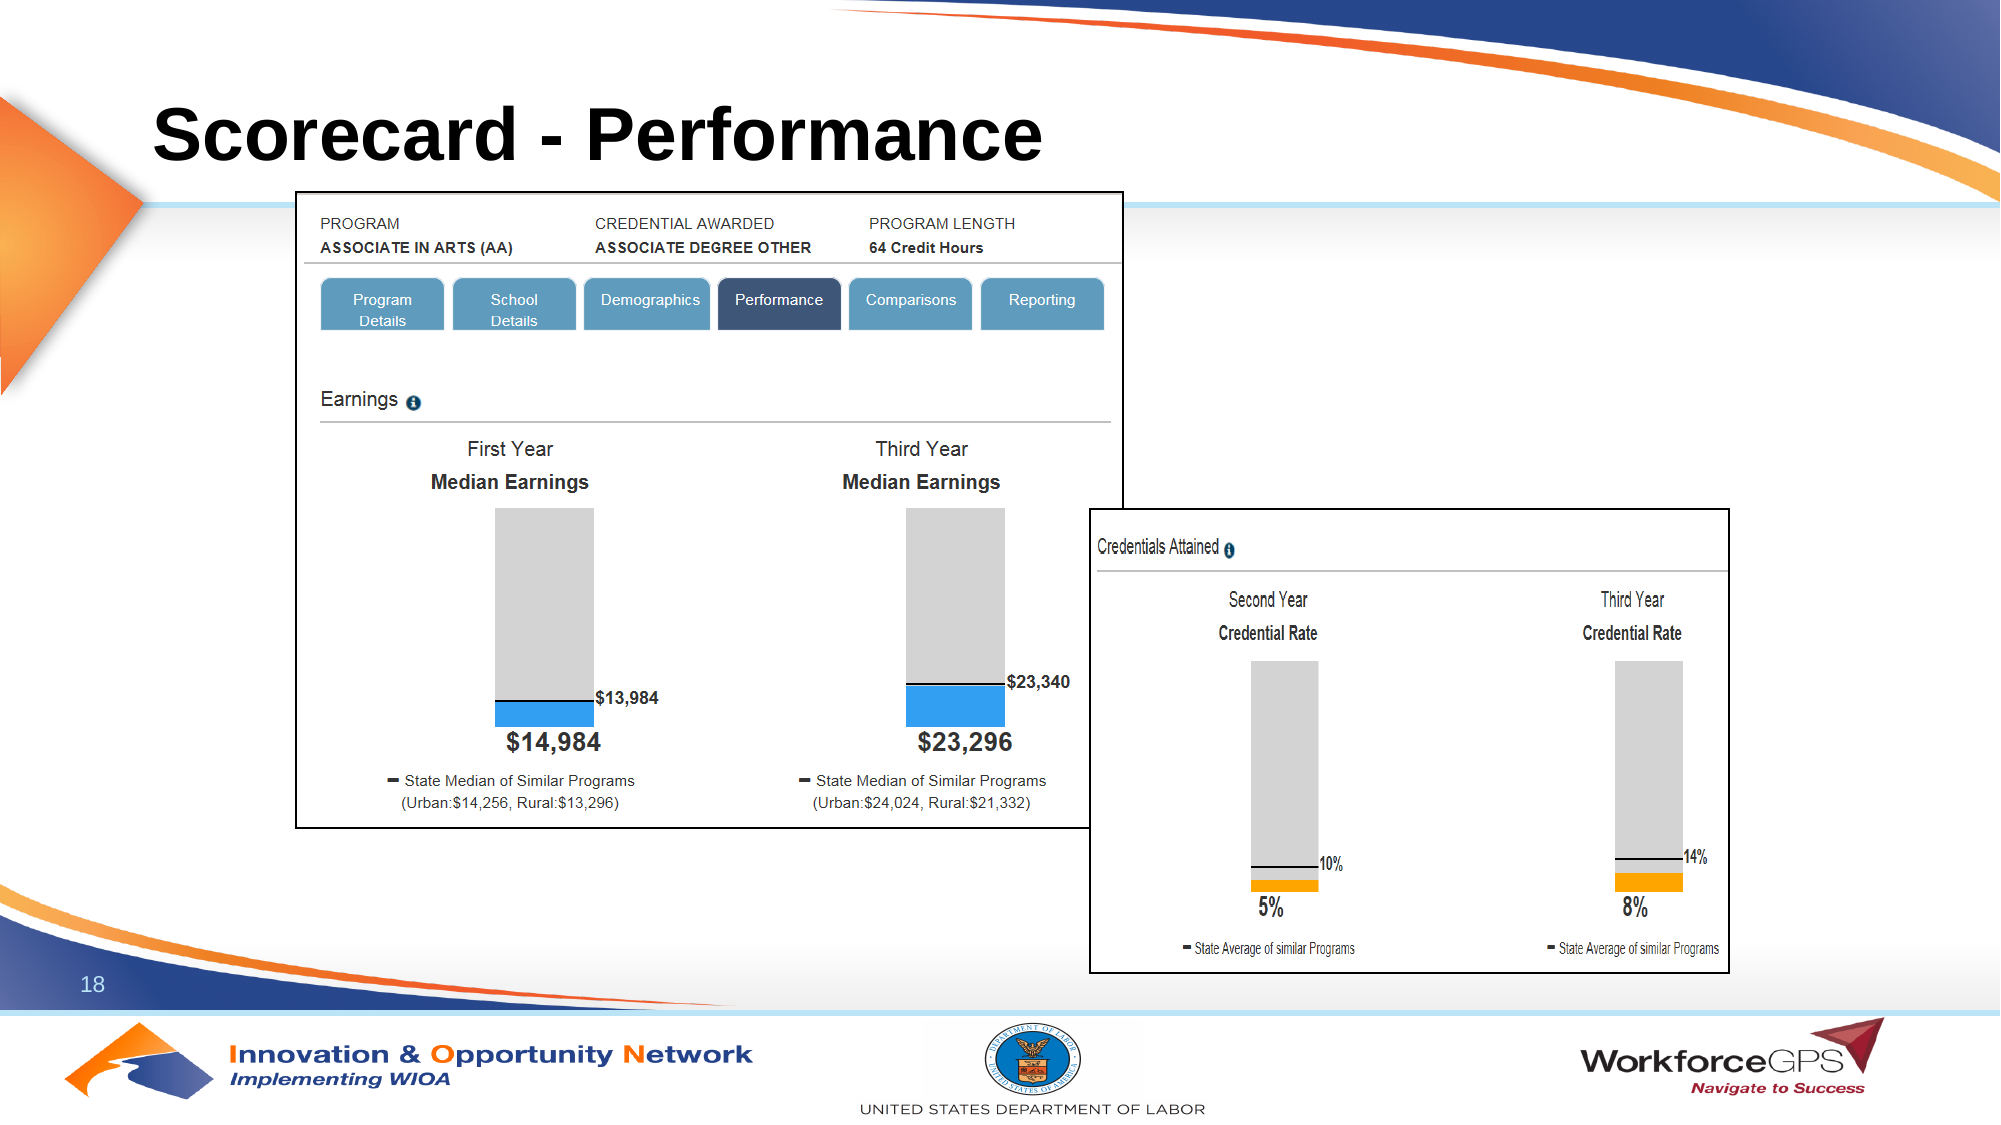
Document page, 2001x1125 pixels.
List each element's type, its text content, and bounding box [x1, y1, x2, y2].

picture [1577, 1016, 1887, 1096]
picture [0, 882, 764, 1010]
title Scorecard - Performance [137, 38, 1863, 185]
picture [52, 1016, 768, 1107]
picture [786, 0, 2000, 202]
picture [296, 193, 1729, 973]
picture [857, 1019, 1208, 1117]
